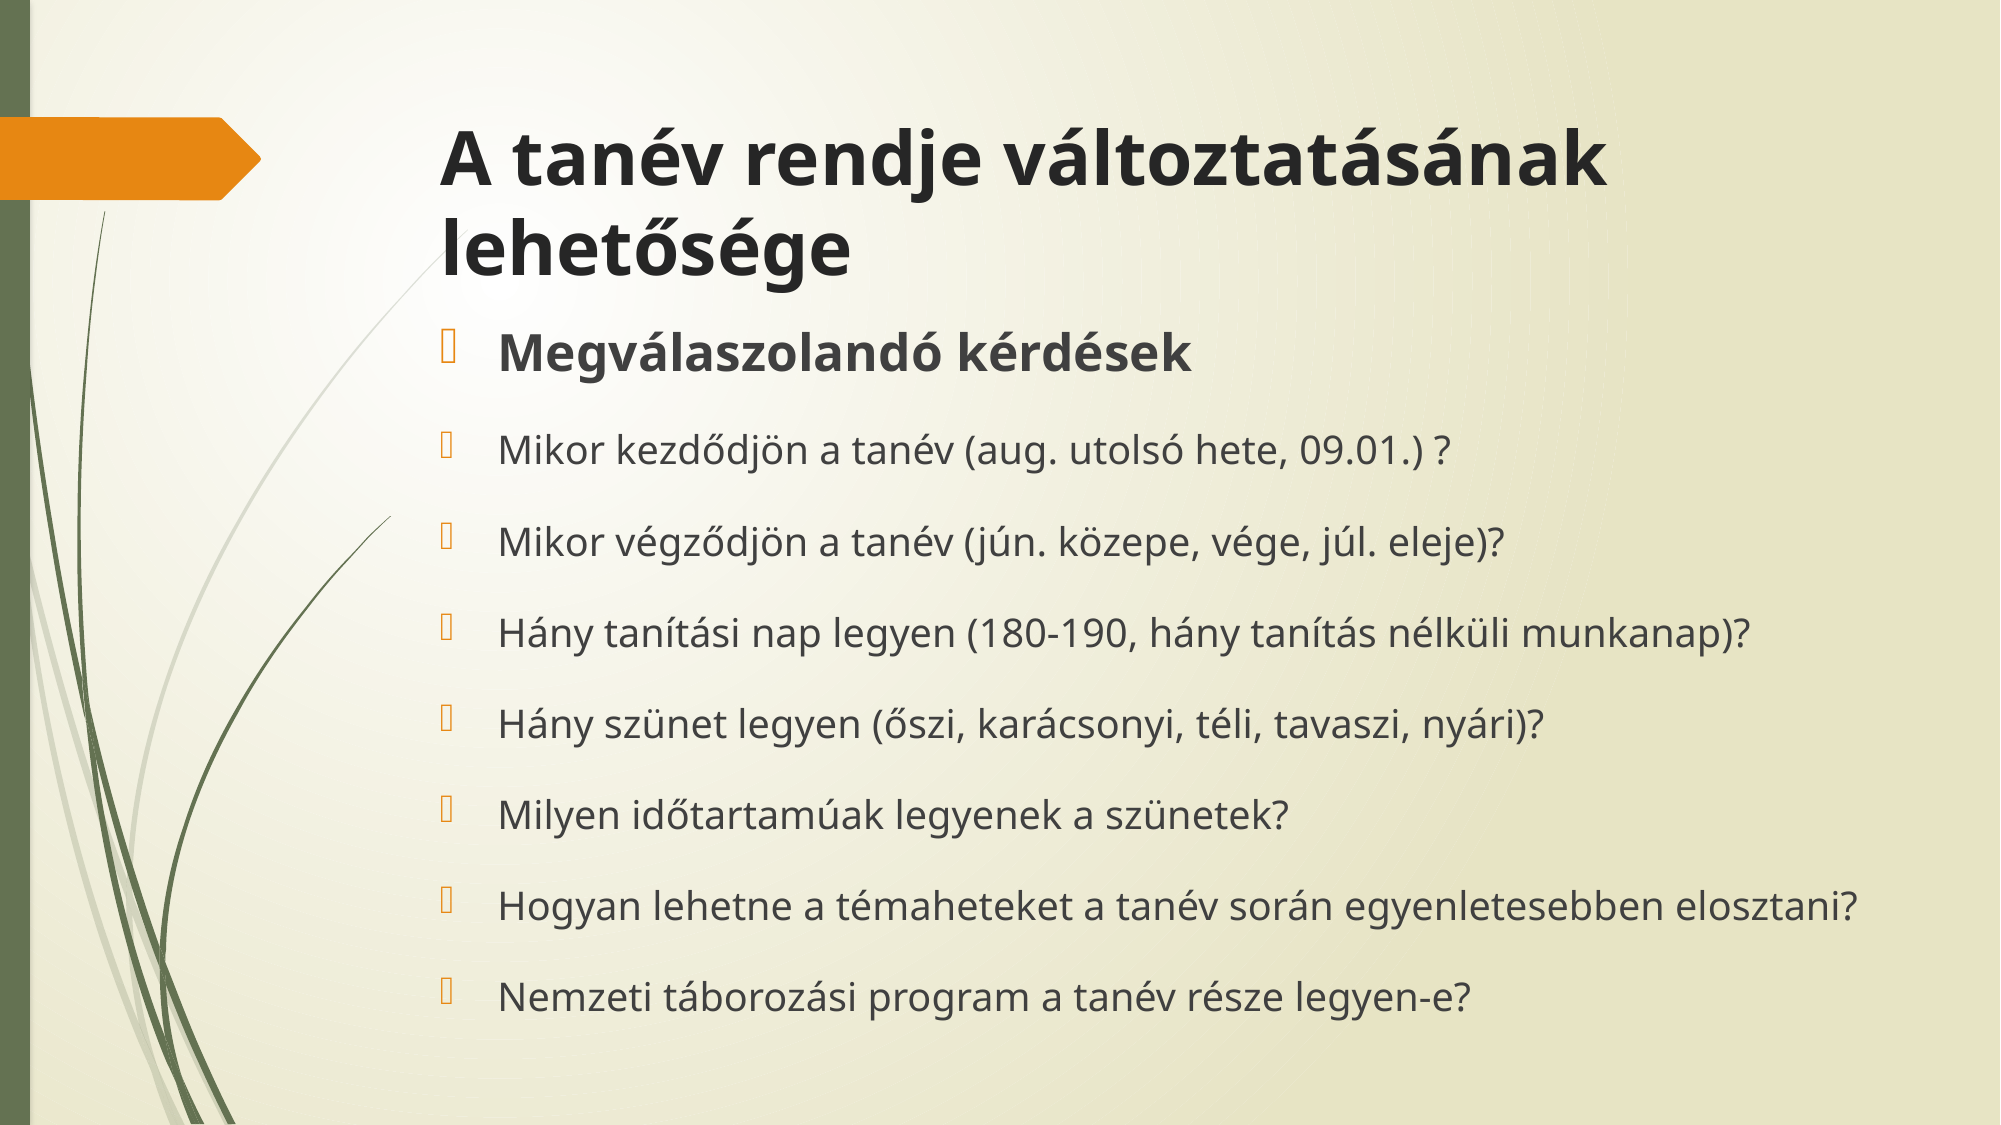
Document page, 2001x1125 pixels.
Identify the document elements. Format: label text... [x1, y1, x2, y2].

list Megválaszolandó kérdések Mikor kezdődjön a tanév (aug. utolsó hete, 09.01.) ? Mikor végződjön a tanév (jún. közepe, vége, júl. eleje)? Hány tanítási nap legyen (180-190, hány tanítás nélküli munkanap)? Hány szünet legyen (őszi, karácsonyi, téli, tavaszi, nyári)? Milyen időtartamúak legyenek a szünetek? Hogyan lehetne a témaheteket a tanév során egyenletesebben elosztani? Nemzeti táborozási program a tanév része legyen-e? [424, 312, 1888, 1070]
title A tanév rendje változtatásának lehetősége [425, 102, 1888, 312]
